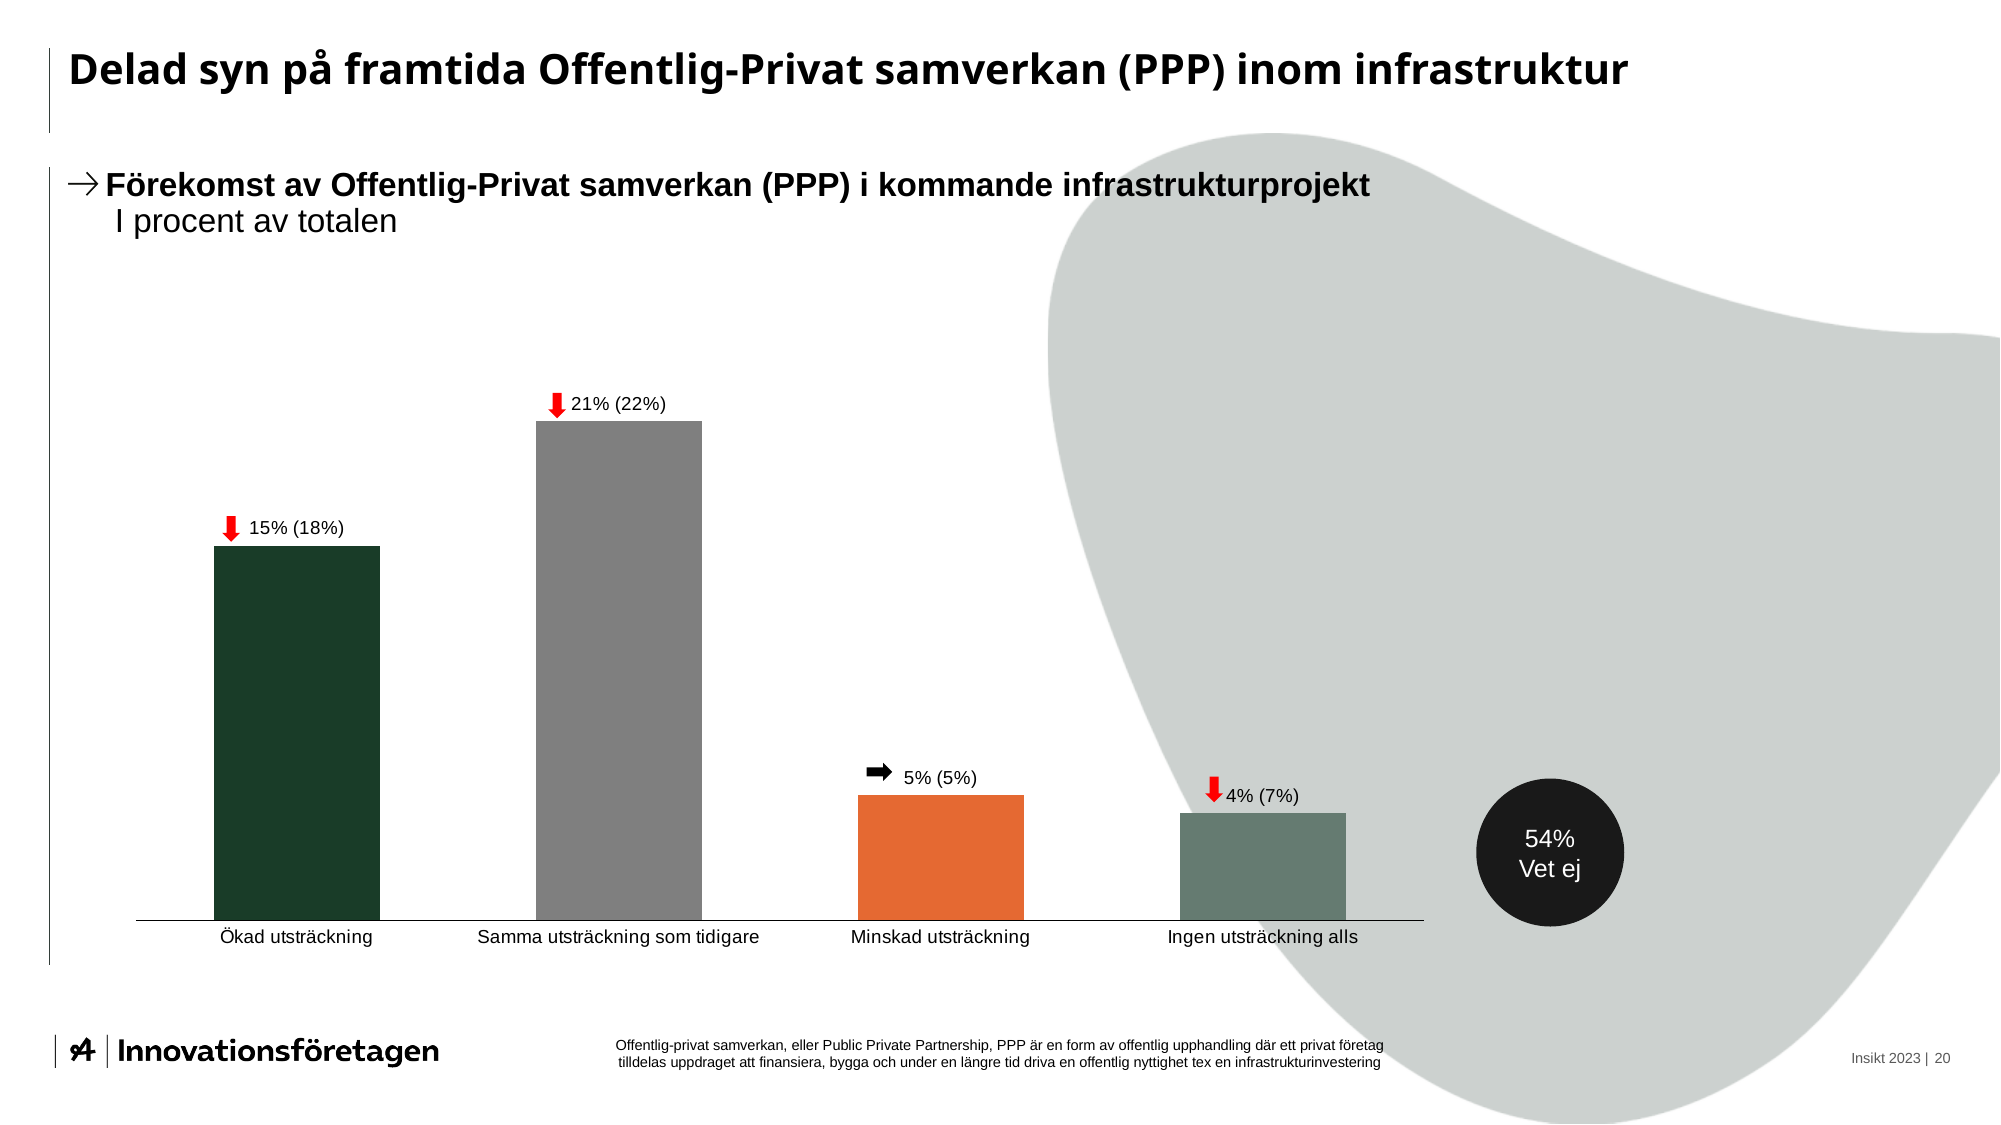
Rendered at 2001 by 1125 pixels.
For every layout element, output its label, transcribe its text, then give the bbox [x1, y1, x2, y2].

list Förekomst av Offentlig-Privat samverkan (PPP) i kommande infrastrukturprojekt I procent av totalen [68, 167, 1047, 289]
text_box Offentlig-privat samverkan, eller Public Private Partnership, PPP är en form av offentlig upphandling där ett privat företag tilldelas uppdraget att finansiera, bygga och under en längre tid driva en offentlig nyttighet tex en infrastrukturinvestering [586, 1028, 1047, 1078]
picture [1047, 133, 2000, 1124]
title Delad syn på framtida Offentlig-Privat samverkan (PPP) inom infrastruktur [68, 48, 1951, 133]
chart [108, 300, 1451, 962]
picture [68, 171, 101, 196]
picture [49, 1034, 523, 1068]
